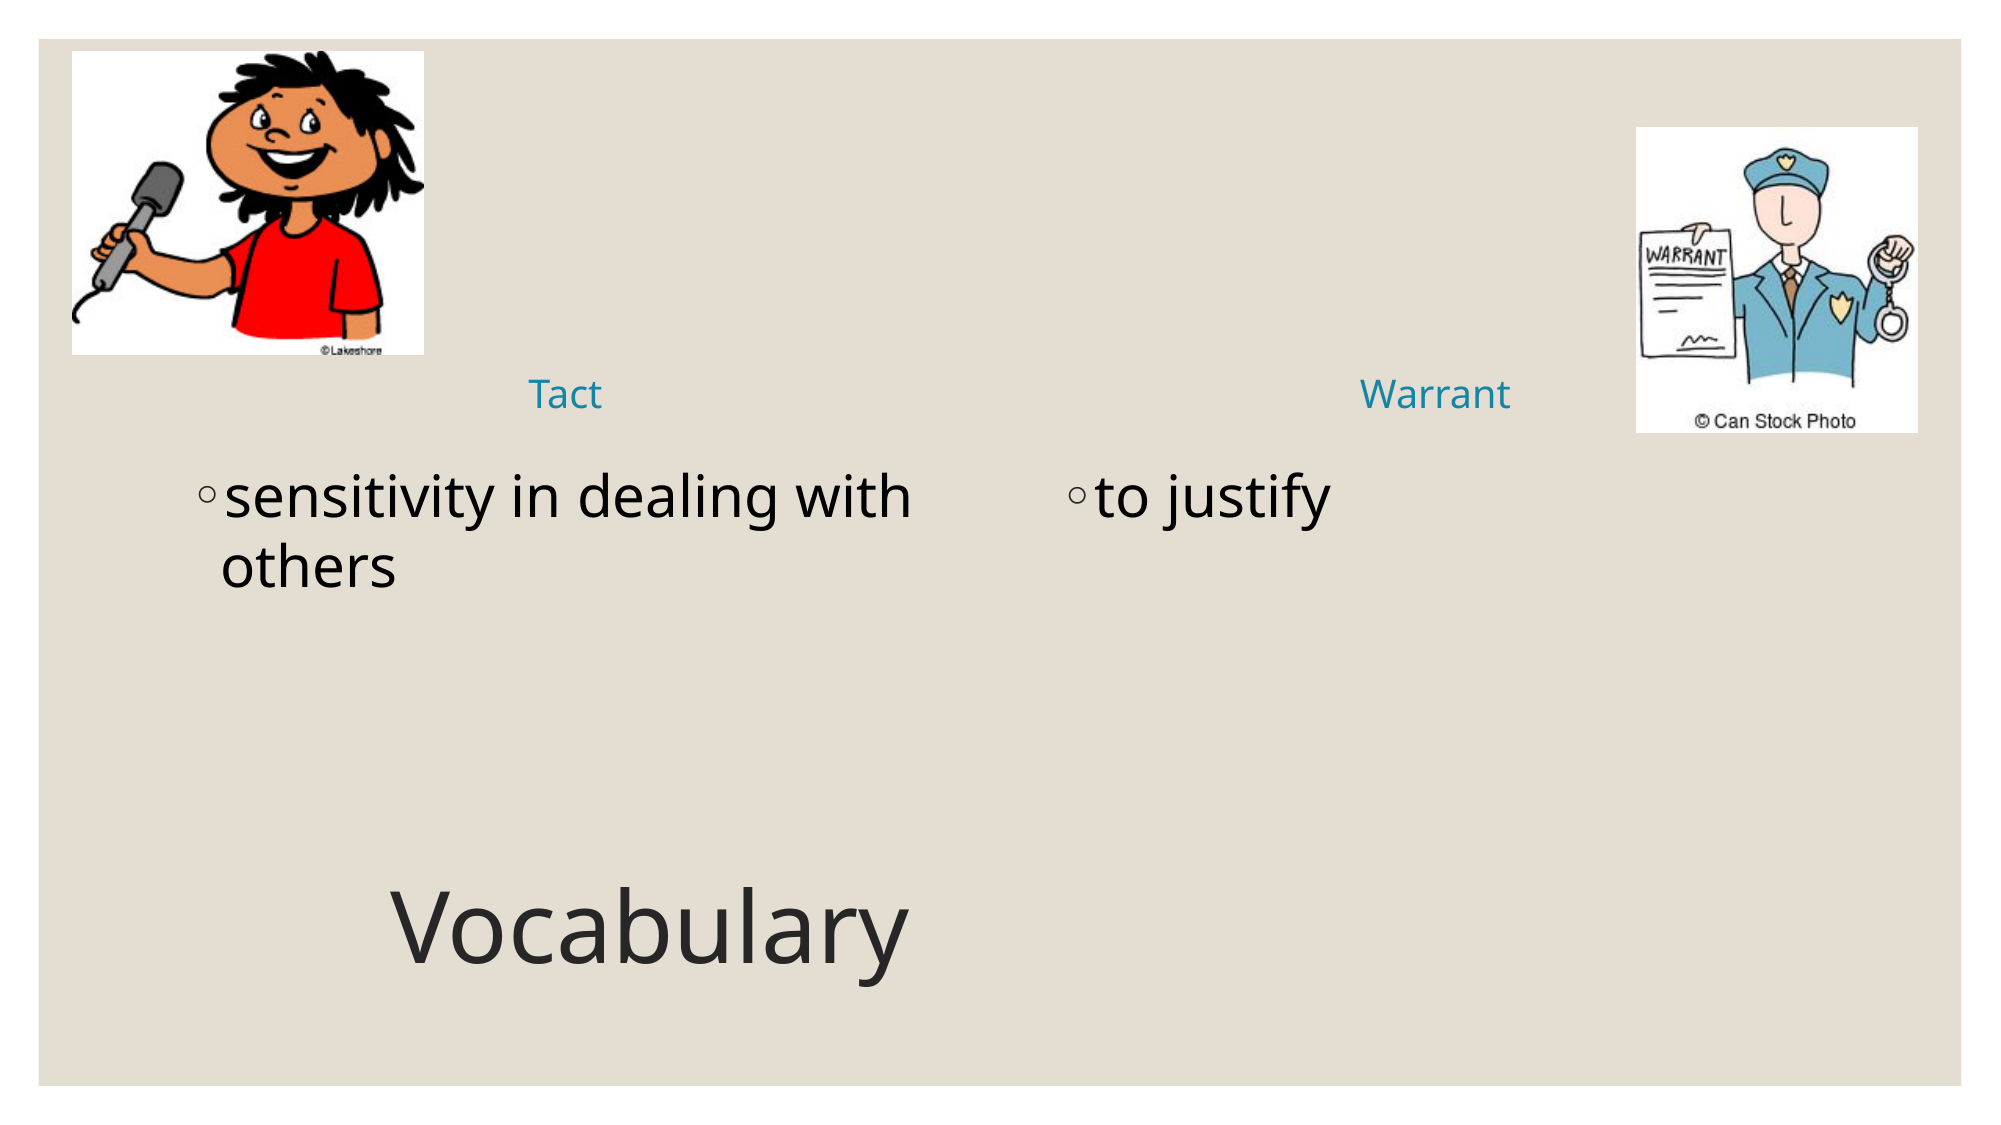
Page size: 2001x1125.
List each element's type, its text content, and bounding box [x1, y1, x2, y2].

list Warrant [1045, 340, 1826, 446]
picture [72, 51, 424, 355]
picture [1636, 127, 1918, 433]
list sensitivity in dealing with others [175, 452, 956, 978]
title Vocabulary [375, 849, 1488, 1013]
list Tact [175, 340, 956, 446]
list to justify [1045, 452, 1826, 978]
